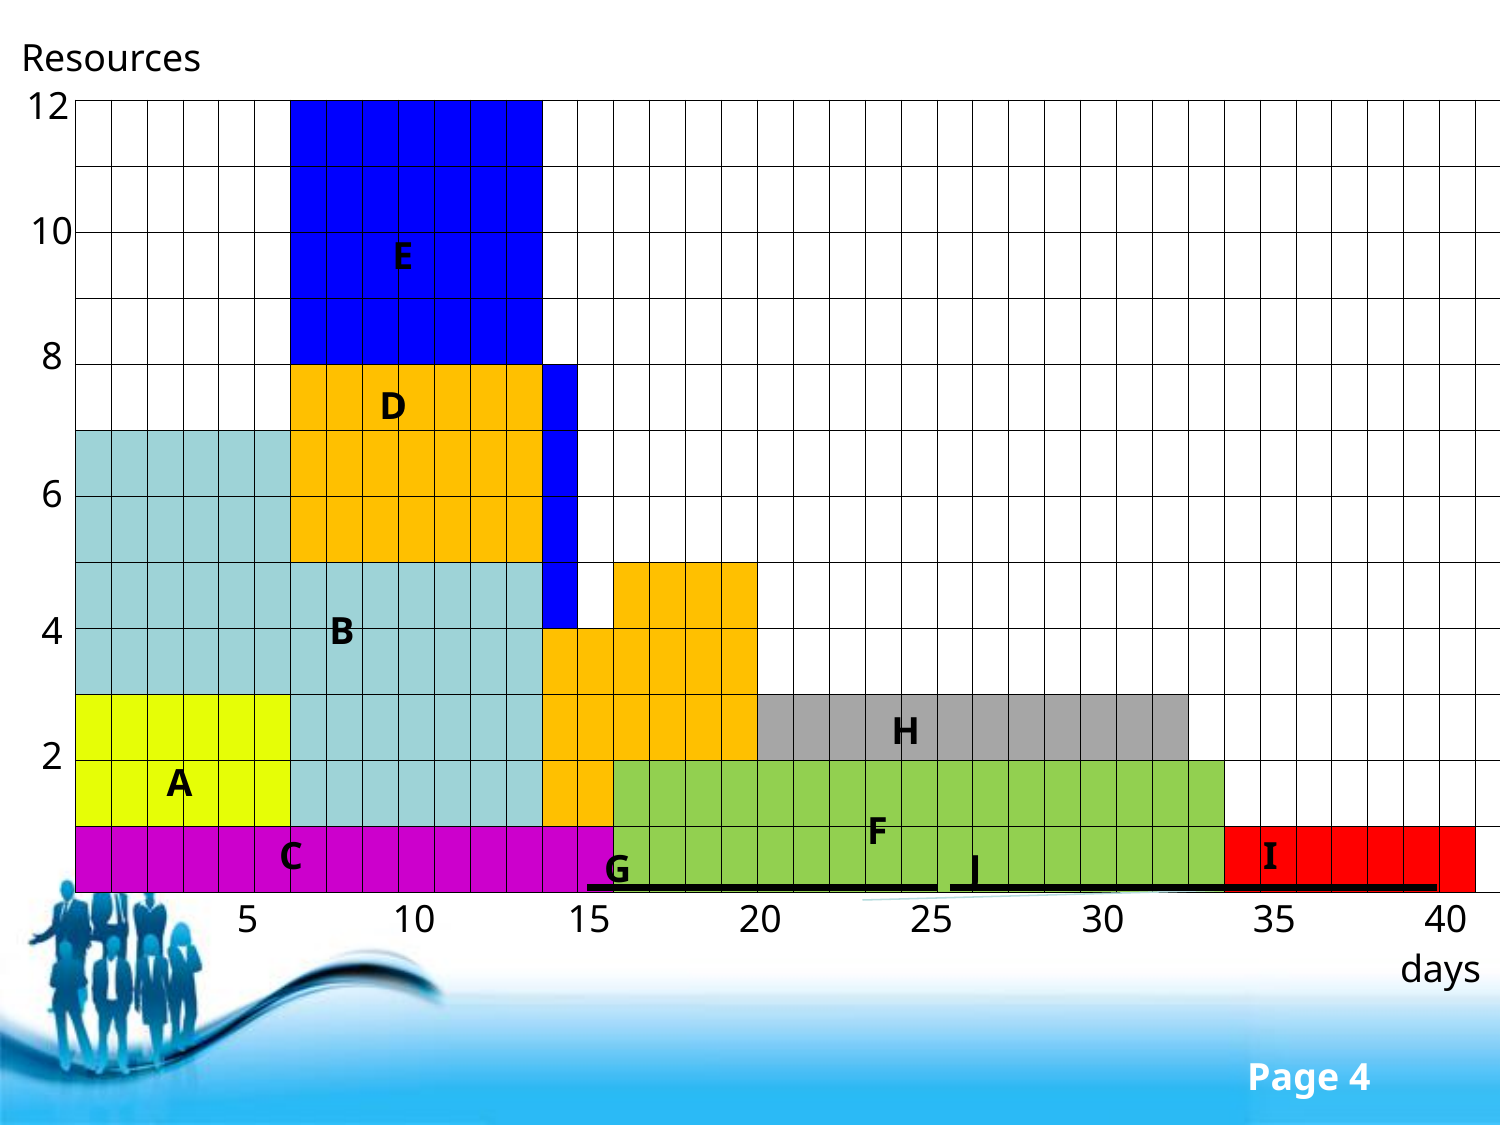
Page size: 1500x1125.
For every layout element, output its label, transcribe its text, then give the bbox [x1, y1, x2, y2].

table_cell [1297, 299, 1331, 364]
table_cell [614, 761, 649, 826]
table_cell [543, 827, 577, 892]
table_cell [722, 827, 757, 884]
table_cell [866, 299, 901, 364]
table_cell [255, 497, 290, 562]
table_cell [1045, 827, 1080, 884]
table_cell [1153, 629, 1188, 694]
table_header [722, 101, 757, 166]
table_cell [866, 431, 901, 496]
table_cell [830, 365, 865, 430]
table_cell [399, 827, 434, 887]
table_cell [1225, 365, 1260, 430]
table_cell [471, 299, 506, 364]
table_cell [1368, 299, 1403, 364]
table_header [291, 101, 326, 166]
text_box I [1248, 824, 1293, 884]
table_cell [76, 299, 111, 364]
table_cell [722, 695, 757, 760]
table_cell [327, 167, 362, 232]
table_cell [1368, 827, 1403, 884]
table_cell [471, 431, 506, 496]
text_box 6 [26, 462, 78, 523]
table_cell [1332, 233, 1367, 298]
table_cell [722, 761, 757, 826]
table_cell [471, 167, 506, 232]
table_cell [758, 695, 793, 760]
table_header [686, 101, 721, 166]
table_header [794, 101, 829, 166]
table_cell [1332, 761, 1367, 826]
table_cell [686, 233, 721, 298]
table_cell [973, 761, 1008, 826]
table_cell [255, 629, 290, 694]
table_cell [363, 167, 398, 232]
table_cell [1117, 167, 1152, 232]
table_cell [1297, 827, 1331, 884]
table_cell [1081, 431, 1116, 496]
table_cell [1368, 629, 1403, 694]
table_cell [399, 299, 434, 364]
table_cell [1476, 167, 1500, 232]
table_cell [291, 431, 326, 496]
table_cell [902, 431, 937, 496]
table_cell [327, 761, 362, 826]
table_cell [1009, 629, 1044, 694]
table_cell [1261, 629, 1296, 694]
table_cell [1081, 497, 1116, 562]
table_cell [1009, 365, 1044, 430]
table_cell [614, 365, 649, 430]
table_cell [1476, 695, 1500, 760]
table_cell [758, 167, 793, 232]
table_cell [1332, 827, 1367, 884]
table_cell [722, 365, 757, 430]
table_cell [112, 233, 147, 298]
table_cell [650, 167, 685, 232]
table_cell [686, 761, 721, 826]
table_cell [327, 299, 362, 364]
table_cell [435, 497, 470, 562]
table_cell [507, 431, 542, 496]
text_box 5 [222, 887, 274, 948]
table_cell [148, 365, 183, 430]
table_cell [1189, 695, 1224, 760]
table_cell [184, 365, 218, 430]
table_cell [255, 761, 290, 826]
table_cell [435, 827, 470, 892]
table_cell [1225, 827, 1248, 884]
table_cell [255, 563, 290, 628]
table_cell [1261, 365, 1296, 430]
text_box B [314, 599, 370, 660]
table_cell [507, 761, 542, 826]
table_cell [184, 563, 218, 628]
table_cell [1153, 827, 1188, 884]
table_cell [1404, 695, 1439, 760]
table_cell [1261, 233, 1296, 298]
table_cell [148, 695, 183, 760]
table_cell [507, 497, 542, 562]
table_cell [650, 233, 685, 298]
table_cell [327, 233, 362, 298]
picture [58, 1002, 63, 1011]
table_cell [866, 695, 901, 760]
table_cell [1440, 563, 1475, 628]
table_cell [866, 761, 901, 799]
table_cell [1261, 497, 1296, 562]
table_cell [1404, 497, 1439, 562]
table_cell [578, 365, 613, 430]
table_cell [76, 563, 111, 628]
table_cell [1081, 365, 1116, 430]
table_cell [973, 167, 1008, 232]
text_box G [589, 837, 647, 887]
table_cell [76, 695, 111, 760]
table_cell [614, 695, 649, 760]
table_header [363, 101, 398, 166]
table_cell [1440, 629, 1475, 694]
table_cell [938, 431, 972, 496]
table_cell [938, 827, 972, 885]
table_cell [578, 233, 613, 298]
table_cell [866, 233, 901, 298]
table_cell [148, 563, 183, 628]
table_cell [650, 827, 685, 884]
table_cell [184, 761, 218, 826]
table_cell [76, 365, 111, 430]
table_cell [1081, 563, 1116, 628]
table_cell [327, 660, 362, 694]
table_cell [686, 167, 721, 232]
table_cell [435, 299, 470, 364]
table_cell [1045, 167, 1080, 232]
table_cell [1332, 695, 1367, 760]
table_cell [1225, 233, 1260, 298]
table_cell [973, 233, 1008, 298]
table_cell [1368, 761, 1403, 826]
table_cell [291, 695, 326, 760]
table_cell [1117, 629, 1152, 694]
table_cell [1009, 761, 1044, 826]
table_cell [1404, 629, 1439, 694]
table_header [938, 101, 972, 166]
table_cell [543, 299, 577, 364]
table_cell [219, 761, 254, 826]
table_cell [1476, 299, 1500, 364]
text_box 12 [11, 87, 85, 135]
table_cell [794, 365, 829, 430]
table_cell [1368, 365, 1403, 430]
table_cell [830, 761, 865, 826]
table_cell [363, 431, 398, 496]
table_cell [973, 431, 1008, 496]
table_cell [578, 827, 613, 887]
table_cell [543, 365, 577, 430]
table_cell [471, 629, 506, 694]
table_cell [938, 299, 972, 364]
table_cell [938, 695, 972, 760]
table_cell [614, 563, 649, 628]
table_cell [1297, 563, 1331, 628]
table_cell [866, 365, 901, 430]
table_cell [1404, 365, 1439, 430]
table_header [1261, 101, 1296, 166]
table_cell [1225, 629, 1260, 694]
table_cell [1081, 629, 1116, 694]
table_cell [1081, 695, 1116, 760]
table_cell [1009, 299, 1044, 364]
table_header [112, 101, 147, 166]
picture [0, 0, 1500, 1125]
table_cell [578, 761, 613, 826]
table_cell [1117, 365, 1152, 430]
table_cell [1476, 827, 1500, 892]
table_cell [614, 827, 649, 884]
table_cell [435, 563, 470, 628]
table_cell [650, 497, 685, 562]
text_box 35 [1238, 909, 1311, 948]
table_cell [1368, 563, 1403, 628]
table_cell [148, 827, 183, 892]
table_cell [758, 563, 793, 628]
table_cell [255, 431, 290, 496]
table_cell [866, 167, 901, 232]
table_cell [219, 827, 254, 892]
table_cell [830, 695, 865, 760]
table_cell [1045, 497, 1080, 562]
table_cell [435, 233, 470, 298]
table_cell [758, 761, 793, 826]
table_header [255, 101, 290, 166]
table_cell [1404, 431, 1439, 496]
table_cell [1009, 563, 1044, 628]
table_cell [543, 431, 577, 496]
table_cell [399, 365, 434, 430]
table_cell [794, 629, 829, 694]
table_cell [399, 629, 434, 694]
text_box 10 [15, 199, 89, 260]
table_cell [435, 695, 470, 760]
table_cell [1081, 233, 1116, 298]
table_header [184, 101, 218, 166]
table_cell [399, 695, 434, 760]
table_cell [363, 629, 398, 694]
table_cell [938, 563, 972, 628]
table_cell [1009, 167, 1044, 232]
table_cell [1332, 497, 1367, 562]
table_cell [219, 563, 254, 628]
table_header [578, 101, 613, 166]
table_cell [1440, 827, 1475, 887]
table_header [1189, 101, 1224, 166]
table_cell [1440, 233, 1475, 298]
table_cell [291, 497, 326, 562]
table_cell [686, 497, 721, 562]
table_cell [1117, 497, 1152, 562]
table_cell [938, 167, 972, 232]
table_cell [1045, 299, 1080, 364]
table_cell [112, 629, 147, 694]
table_cell [722, 233, 757, 298]
table_cell [1045, 365, 1080, 430]
table_cell [614, 299, 649, 364]
table_cell [76, 629, 111, 694]
table_cell [507, 629, 542, 694]
table_cell [1297, 233, 1331, 298]
table_cell [363, 497, 398, 562]
table_cell [1476, 761, 1500, 826]
table_cell [1189, 563, 1224, 628]
table_cell [973, 299, 1008, 364]
table_cell [794, 431, 829, 496]
table_cell [614, 233, 649, 298]
table_cell [219, 233, 254, 298]
table_header [219, 101, 254, 166]
table_cell [435, 629, 470, 694]
table_cell [830, 299, 865, 364]
table_cell [1261, 695, 1296, 760]
table_cell [363, 563, 398, 628]
table_cell [650, 299, 685, 364]
table_cell [794, 827, 829, 884]
table_cell [722, 431, 757, 496]
table_cell [902, 629, 937, 694]
table_cell [1117, 827, 1152, 884]
table_cell [543, 761, 577, 826]
table_cell [794, 497, 829, 562]
table_cell [219, 299, 254, 364]
table_cell [1368, 497, 1403, 562]
table_header [399, 101, 434, 166]
table_cell [327, 563, 362, 599]
table_cell [219, 497, 254, 562]
table_cell [399, 497, 434, 562]
table_header [1081, 101, 1116, 166]
table_cell [1297, 761, 1331, 826]
table_cell [830, 233, 865, 298]
table_cell [1440, 761, 1475, 826]
table_cell [399, 431, 434, 496]
table_cell [184, 299, 218, 364]
table_cell [1476, 497, 1500, 562]
table_header [435, 101, 470, 166]
table_cell [471, 695, 506, 760]
table_cell [1404, 827, 1439, 887]
table_cell [543, 233, 577, 298]
text_box 10 [377, 887, 451, 948]
table_cell [902, 233, 937, 298]
table_cell [112, 827, 147, 892]
table_header [614, 101, 649, 166]
table_cell [399, 167, 434, 232]
table_cell [76, 827, 111, 892]
table_cell [830, 167, 865, 232]
table_cell [614, 167, 649, 232]
table_cell [1476, 365, 1500, 430]
table_cell [219, 431, 254, 496]
table_cell [1153, 299, 1188, 364]
table_cell [1189, 167, 1224, 232]
table_cell [794, 233, 829, 298]
table_cell [1045, 431, 1080, 496]
table_cell [148, 761, 183, 826]
table_cell [399, 233, 434, 298]
table_cell [76, 761, 111, 826]
table_cell [255, 695, 290, 760]
table_cell [1117, 431, 1152, 496]
table_cell [902, 827, 937, 884]
table_cell [1225, 761, 1260, 826]
table_header [650, 101, 685, 166]
table_cell [1117, 233, 1152, 298]
table_cell [650, 563, 685, 628]
table_cell [1225, 299, 1260, 364]
table_cell [291, 761, 326, 826]
table_cell [471, 761, 506, 826]
table_cell [830, 563, 865, 628]
table_header [902, 101, 937, 166]
table_cell [973, 563, 1008, 628]
table_cell [1153, 761, 1188, 826]
table_cell [219, 695, 254, 760]
table_cell [255, 827, 290, 892]
table_cell [614, 629, 649, 694]
text_box 30 [1066, 909, 1140, 948]
table_cell [830, 629, 865, 694]
table_header [1153, 101, 1188, 166]
table_cell [1153, 365, 1188, 430]
text_box 4 [26, 599, 78, 660]
table_cell [184, 827, 218, 892]
table_cell [973, 827, 1008, 884]
table_cell [255, 299, 290, 364]
table_cell [219, 629, 254, 694]
table_cell [902, 761, 937, 826]
table_cell [1153, 497, 1188, 562]
table_cell [758, 827, 793, 884]
table_cell [1009, 497, 1044, 562]
table_cell [112, 695, 147, 760]
table_cell [1009, 827, 1044, 884]
table_cell [1009, 233, 1044, 298]
table_header [1332, 101, 1367, 166]
table_cell [686, 629, 721, 694]
table_cell [578, 299, 613, 364]
table_cell [1332, 365, 1367, 430]
table_cell [255, 233, 290, 298]
table_cell [471, 563, 506, 628]
table_cell [184, 167, 218, 232]
table_cell [363, 233, 398, 298]
table_header [327, 101, 362, 166]
table_cell [686, 695, 721, 760]
text_box C [264, 824, 319, 885]
table_cell [327, 365, 362, 430]
table_cell [902, 563, 937, 628]
table_cell [794, 695, 829, 760]
table_cell [1081, 827, 1116, 884]
table_cell [973, 695, 1008, 760]
table_cell [1297, 365, 1331, 430]
table_cell [471, 827, 506, 892]
table_header [543, 101, 577, 166]
table_cell [112, 497, 147, 562]
table_cell [902, 695, 937, 760]
table_cell [614, 431, 649, 496]
text_box J [954, 837, 997, 884]
table_cell [794, 563, 829, 628]
table_cell [543, 629, 577, 694]
table_cell [938, 761, 972, 826]
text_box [862, 887, 1326, 901]
table_header [1368, 101, 1403, 166]
table_cell [758, 497, 793, 562]
table_cell [1225, 431, 1260, 496]
table_cell [1261, 299, 1296, 364]
table_cell [327, 695, 362, 760]
table_cell [148, 299, 183, 364]
table_cell [399, 761, 434, 826]
table_cell [1189, 629, 1224, 694]
table_header [973, 101, 1008, 166]
table_cell [1440, 695, 1475, 760]
table_cell [686, 299, 721, 364]
table_cell [76, 167, 111, 232]
table_cell [722, 167, 757, 232]
table_cell [184, 629, 218, 694]
table_cell [1368, 431, 1403, 496]
table_cell [471, 497, 506, 562]
table_cell [578, 497, 613, 562]
table_cell [184, 233, 218, 298]
table_cell [112, 563, 147, 628]
table_cell [1189, 761, 1224, 826]
table_cell [184, 497, 218, 562]
text_box H [876, 699, 936, 760]
table_cell [507, 299, 542, 364]
table_cell [327, 431, 362, 496]
table_header [1404, 101, 1439, 166]
table_header [1476, 101, 1500, 166]
text_box 25 [895, 909, 969, 948]
table_cell [1404, 167, 1439, 232]
table_cell [758, 299, 793, 364]
table_cell [1117, 299, 1152, 364]
text_box 15 [552, 887, 626, 948]
table_cell [1189, 233, 1224, 298]
table_cell [1261, 563, 1296, 628]
table_cell [1261, 431, 1296, 496]
table_cell [112, 431, 147, 496]
table_cell [148, 233, 183, 298]
table_cell [507, 695, 542, 760]
table_cell [148, 497, 183, 562]
table_cell [650, 695, 685, 760]
table_cell [722, 497, 757, 562]
table_cell [686, 431, 721, 496]
table_cell [1476, 629, 1500, 694]
table_cell [1153, 167, 1188, 232]
text_box days [1385, 937, 1497, 998]
table_cell [543, 695, 577, 760]
table_cell [1081, 299, 1116, 364]
table_cell [1404, 233, 1439, 298]
table_cell [650, 761, 685, 826]
table_cell [291, 827, 326, 892]
table_cell [1189, 431, 1224, 496]
table_cell [327, 827, 362, 892]
table_cell [973, 629, 1008, 694]
table_cell [291, 563, 326, 628]
table_cell [686, 365, 721, 430]
table_cell [758, 365, 793, 430]
table_cell [148, 629, 183, 694]
table_cell [938, 365, 972, 430]
table_cell [507, 167, 542, 232]
table_cell [363, 365, 398, 430]
table_cell [363, 827, 398, 892]
table_cell [112, 299, 147, 364]
text_box 2 [26, 724, 78, 785]
table_cell [686, 563, 721, 628]
table_cell [76, 497, 111, 562]
table_cell [1153, 233, 1188, 298]
table_header [830, 101, 865, 166]
table_cell [543, 497, 577, 562]
table_header [1009, 101, 1044, 166]
table_cell [291, 299, 326, 364]
table_cell [1297, 167, 1331, 232]
table_cell [1117, 695, 1152, 760]
table_cell [112, 365, 147, 430]
text_box E [377, 224, 429, 285]
table_cell [578, 629, 613, 694]
table_cell [1368, 233, 1403, 298]
table_cell [1225, 695, 1260, 760]
table_cell [507, 827, 542, 892]
table_header [1225, 101, 1260, 166]
table_cell [758, 629, 793, 694]
table_cell [543, 167, 577, 232]
table_cell [794, 167, 829, 232]
table_cell [399, 563, 434, 628]
table_header [1440, 101, 1475, 166]
table_cell [650, 365, 685, 430]
table_cell [435, 167, 470, 232]
table_cell [866, 563, 901, 628]
table_cell [1332, 629, 1367, 694]
table_cell [76, 233, 111, 298]
table_cell [291, 233, 326, 298]
table_cell [902, 365, 937, 430]
table_cell [255, 167, 290, 232]
table_cell [76, 431, 111, 496]
table_cell [219, 167, 254, 232]
table_cell [1261, 761, 1296, 826]
table_cell [1440, 431, 1475, 496]
table_header [1045, 101, 1080, 166]
table_cell [830, 431, 865, 496]
table_cell [1368, 695, 1403, 760]
table_cell [1476, 563, 1500, 628]
table_cell [219, 365, 254, 430]
table_cell [255, 365, 290, 430]
table_cell [1332, 299, 1367, 364]
table_cell [1440, 497, 1475, 562]
table_cell [112, 761, 147, 826]
table_cell [507, 563, 542, 628]
table_cell [291, 629, 326, 694]
table_cell [650, 431, 685, 496]
table_cell [363, 695, 398, 760]
table_cell [1332, 563, 1367, 628]
table_cell [1476, 431, 1500, 496]
table_cell [1225, 497, 1260, 562]
table_cell [1081, 167, 1116, 232]
table_cell [578, 431, 613, 496]
table_cell [866, 497, 901, 562]
table_cell [507, 365, 542, 430]
table_cell [148, 167, 183, 232]
table_cell [1332, 431, 1367, 496]
table_cell [291, 365, 326, 430]
table_cell [471, 233, 506, 298]
table_cell [902, 299, 937, 364]
table_cell [1117, 761, 1152, 826]
table_cell [112, 167, 147, 232]
table_cell [722, 629, 757, 694]
table_cell [902, 167, 937, 232]
table_cell [1225, 563, 1260, 628]
table_cell [1189, 497, 1224, 562]
table_cell [363, 299, 398, 364]
table_cell [363, 761, 398, 826]
table_cell [686, 827, 721, 884]
table_cell [722, 563, 757, 628]
table_cell [1368, 167, 1403, 232]
table_cell [1297, 629, 1331, 694]
table_cell [1117, 563, 1152, 628]
table_cell [543, 563, 577, 628]
table_cell [1009, 431, 1044, 496]
table_cell [758, 431, 793, 496]
table_header [148, 101, 183, 166]
table_cell [866, 860, 901, 884]
table_cell [1440, 167, 1475, 232]
table_cell [435, 365, 470, 430]
text_box 8 [26, 324, 78, 385]
table_cell [830, 497, 865, 562]
text_box 20 [724, 896, 797, 948]
text_box Resources [6, 26, 217, 87]
table_cell [1404, 299, 1439, 364]
table_cell [435, 431, 470, 496]
table_header [1297, 101, 1331, 166]
table_cell [291, 167, 326, 232]
table_cell [1189, 827, 1224, 884]
table_cell [578, 563, 613, 628]
table_cell [435, 761, 470, 826]
table_cell [1189, 299, 1224, 364]
table_cell [902, 497, 937, 562]
table_cell [1404, 761, 1439, 826]
table_cell [1153, 431, 1188, 496]
text_box A [151, 751, 208, 812]
table_cell [650, 629, 685, 694]
table_cell [1045, 563, 1080, 628]
table_cell [1045, 695, 1080, 760]
table_cell [866, 629, 901, 694]
table_cell [578, 167, 613, 232]
table_header [866, 101, 901, 166]
table_cell [1476, 233, 1500, 298]
table_cell [614, 497, 649, 562]
table_cell [973, 497, 1008, 562]
table_cell [1297, 695, 1331, 760]
table_cell [938, 497, 972, 562]
table_cell [1404, 563, 1439, 628]
table_cell [1332, 167, 1367, 232]
text_box F [852, 799, 903, 860]
table_cell [1297, 497, 1331, 562]
table_cell [1045, 761, 1080, 826]
table_cell [1153, 695, 1188, 760]
table_cell [1081, 761, 1116, 826]
text_box D [364, 374, 423, 435]
table_cell [184, 695, 218, 760]
table_cell [1153, 563, 1188, 628]
table_cell [794, 299, 829, 364]
table_cell [830, 827, 865, 884]
table_cell [1225, 167, 1260, 232]
table_cell [1440, 299, 1475, 364]
table_cell [1045, 629, 1080, 694]
table_cell [794, 761, 829, 826]
table_cell [1261, 167, 1296, 232]
table_cell [938, 629, 972, 694]
table_cell [471, 365, 506, 430]
table_cell [184, 431, 218, 496]
table_cell [1297, 431, 1331, 496]
table_cell [758, 233, 793, 298]
table_cell [1045, 233, 1080, 298]
table_cell [1009, 695, 1044, 760]
table_cell [973, 365, 1008, 430]
table_header [507, 101, 542, 166]
table_cell [327, 497, 362, 562]
table_header [1117, 101, 1152, 166]
table_cell [1440, 365, 1475, 430]
table_cell [722, 299, 757, 364]
table_header [758, 101, 793, 166]
table_header [471, 101, 506, 166]
text_box 40 [1409, 887, 1483, 937]
table_cell [578, 695, 613, 760]
table_cell [1189, 365, 1224, 430]
table_header [76, 101, 111, 166]
table_cell [148, 431, 183, 496]
table_cell [507, 233, 542, 298]
table_cell [938, 233, 972, 298]
